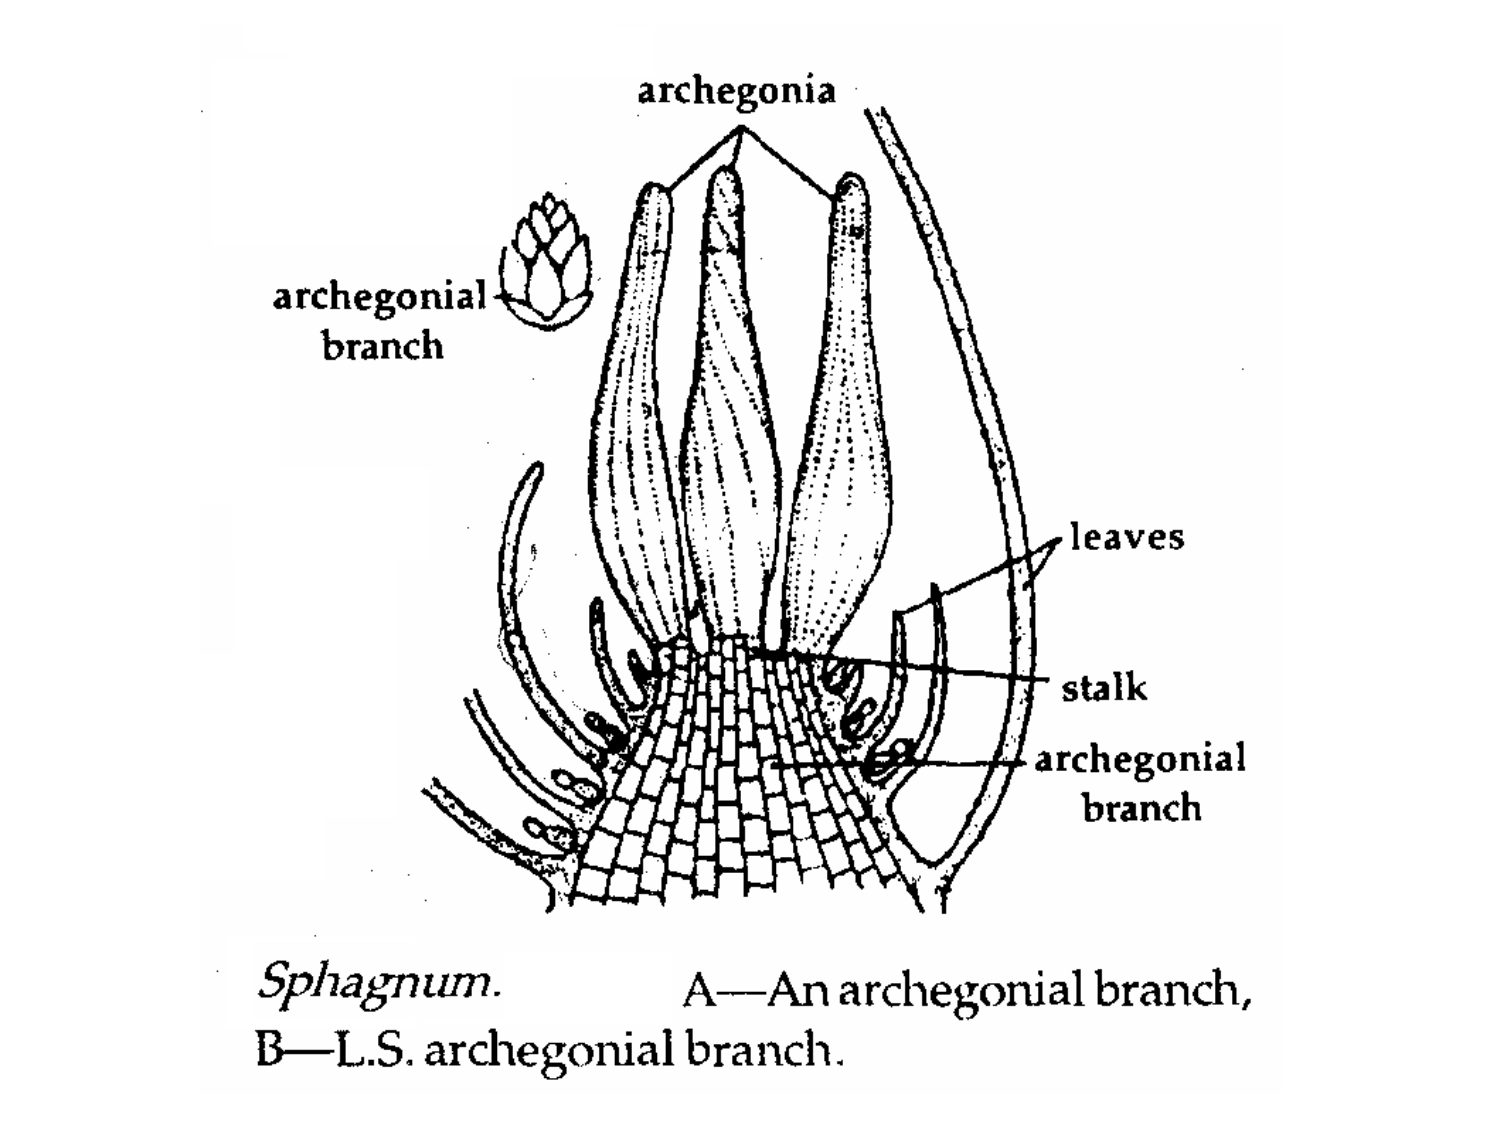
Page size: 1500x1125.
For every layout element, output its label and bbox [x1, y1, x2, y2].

picture [199, 23, 1282, 1095]
